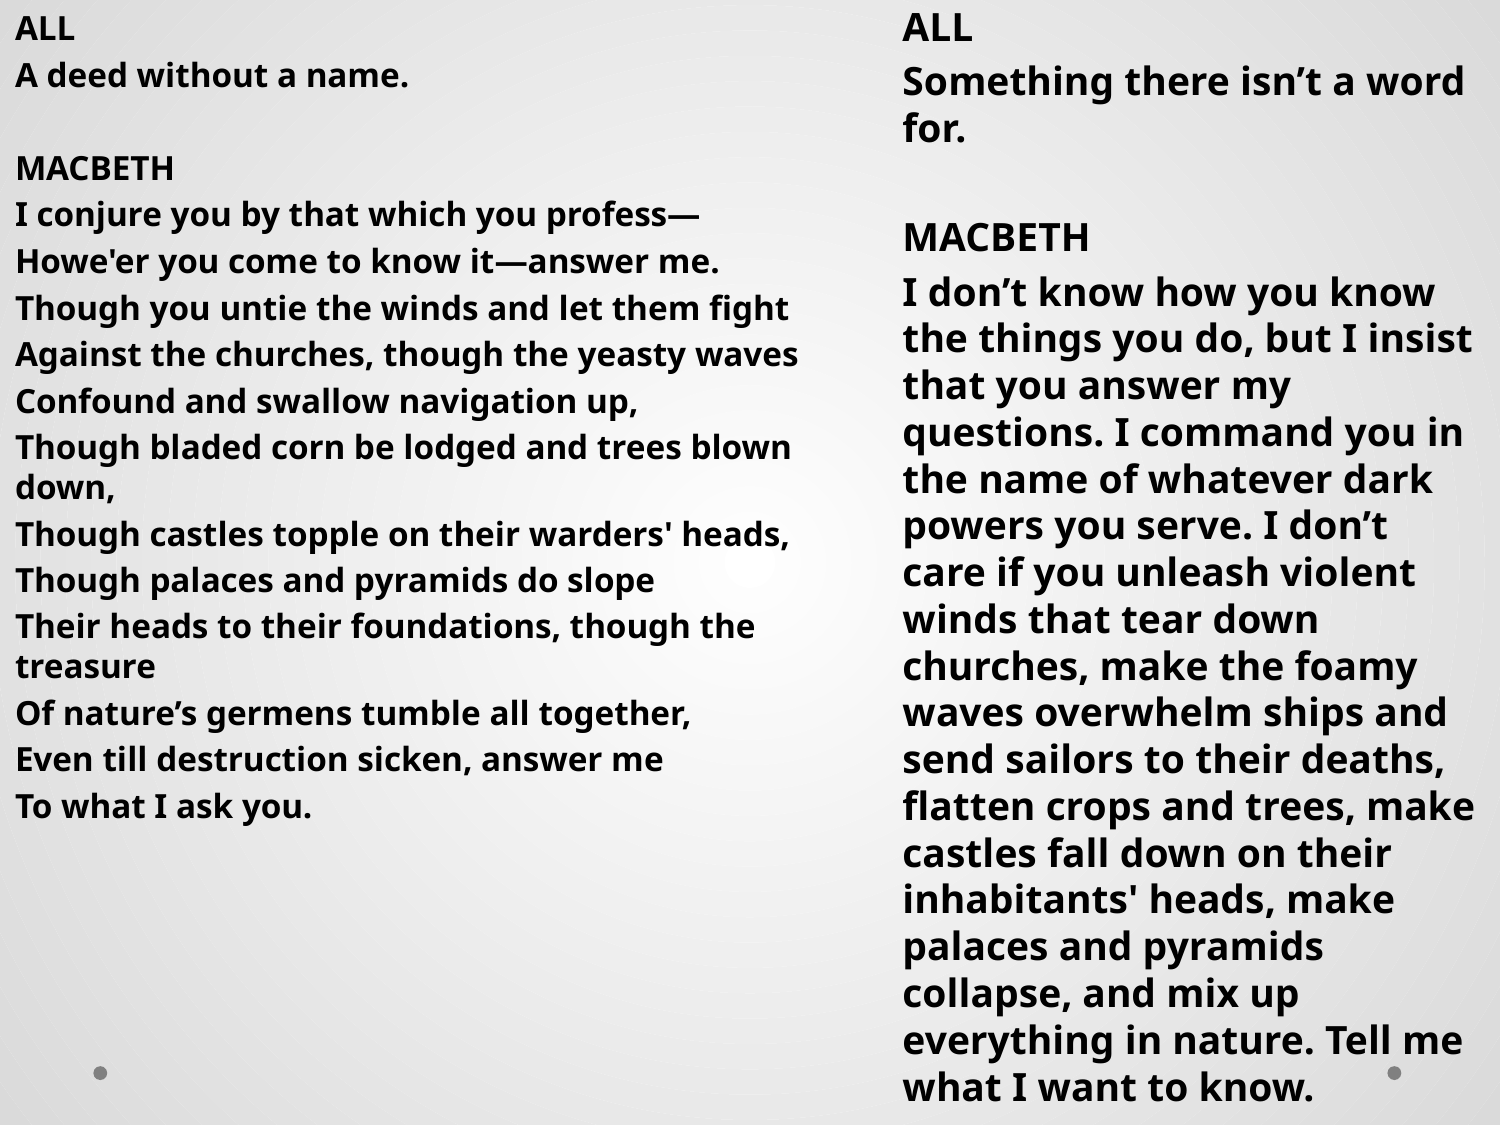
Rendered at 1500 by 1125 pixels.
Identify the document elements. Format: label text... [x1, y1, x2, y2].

list ALL A deed without a name. MACBETH I conjure you by that which you profess— Howe'er you come to know it—answer me. Though you untie the winds and let them fight Against the churches, though the yeasty waves Confound and swallow navigation up, Though bladed corn be lodged and trees blown down, Though castles topple on their warders' heads, Though palaces and pyramids do slope Their heads to their foundations, though the treasure Of nature’s germens tumble all together, Even till destruction sicken, answer me To what I ask you. [0, 0, 875, 1125]
text_box ALL Something there isn’t a word for. MACBETH I don’t know how you know the things you do, but I insist that you answer my questions. I command you in the name of whatever dark powers you serve. I don’t care if you unleash violent winds that tear down churches, make the foamy waves overwhelm ships and send sailors to their deaths, flatten crops and trees, make castles fall down on their inhabitants' heads, make palaces and pyramids collapse, and mix up everything in nature. Tell me what I want to know. [887, 0, 1496, 1120]
